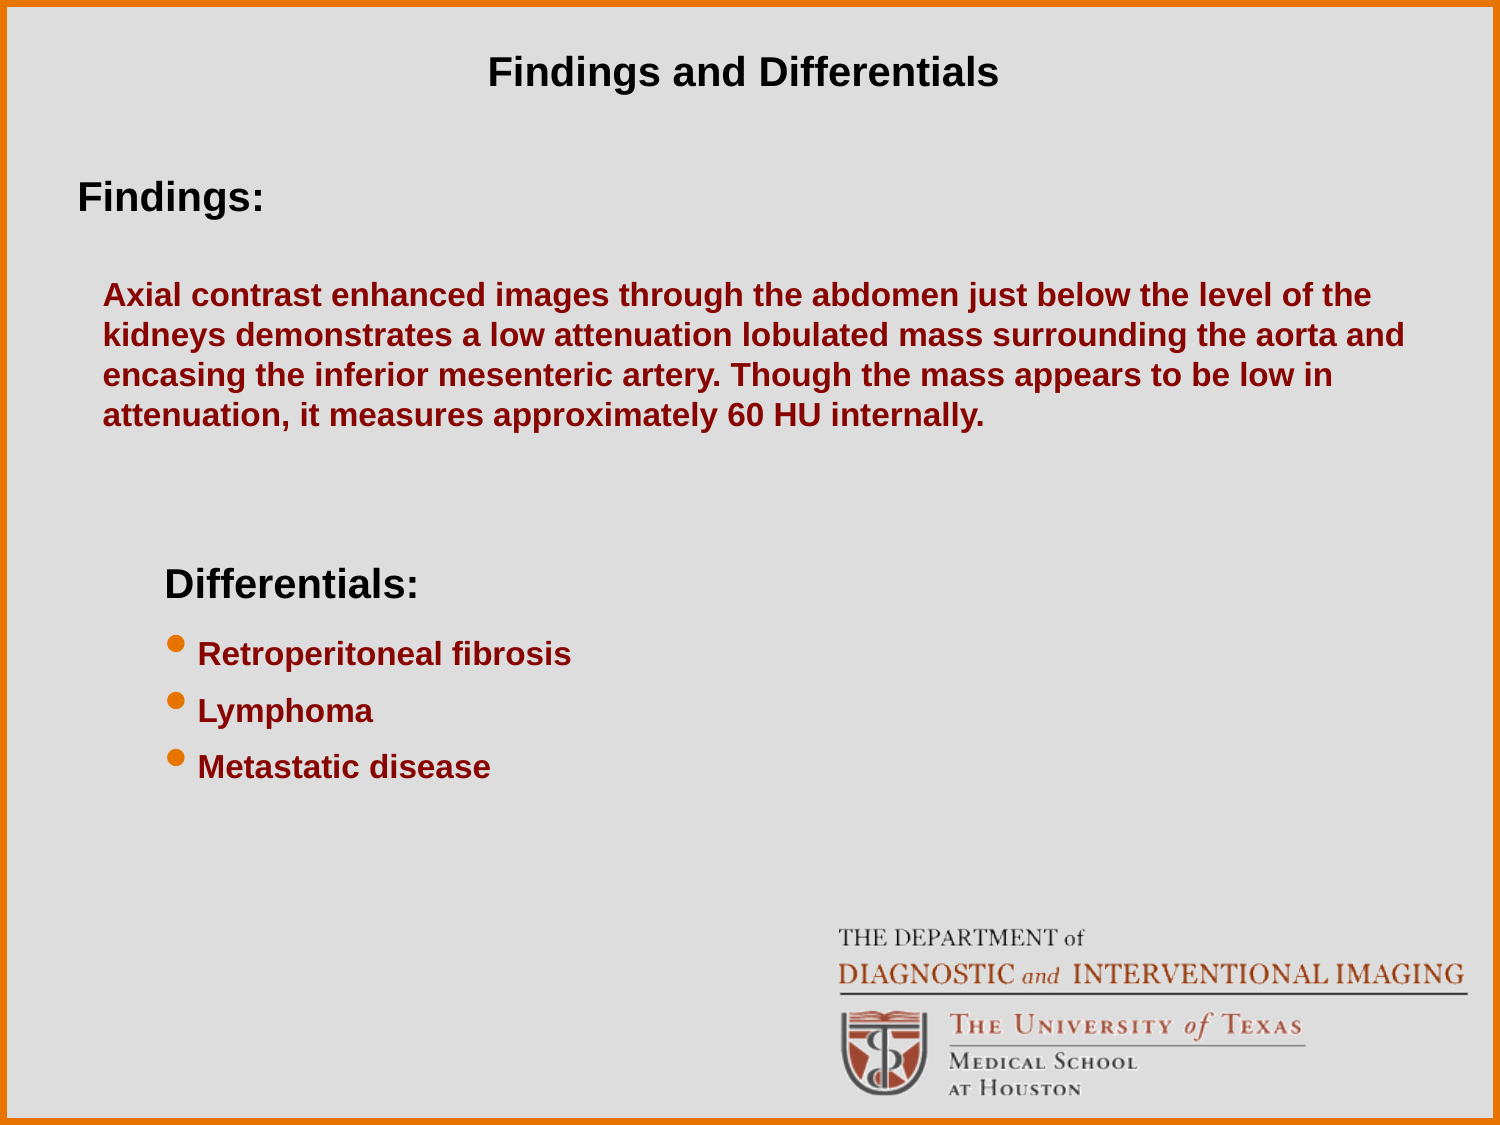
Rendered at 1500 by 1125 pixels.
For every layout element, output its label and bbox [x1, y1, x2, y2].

picture [824, 924, 1482, 1107]
text_box [0, 0, 1500, 1125]
